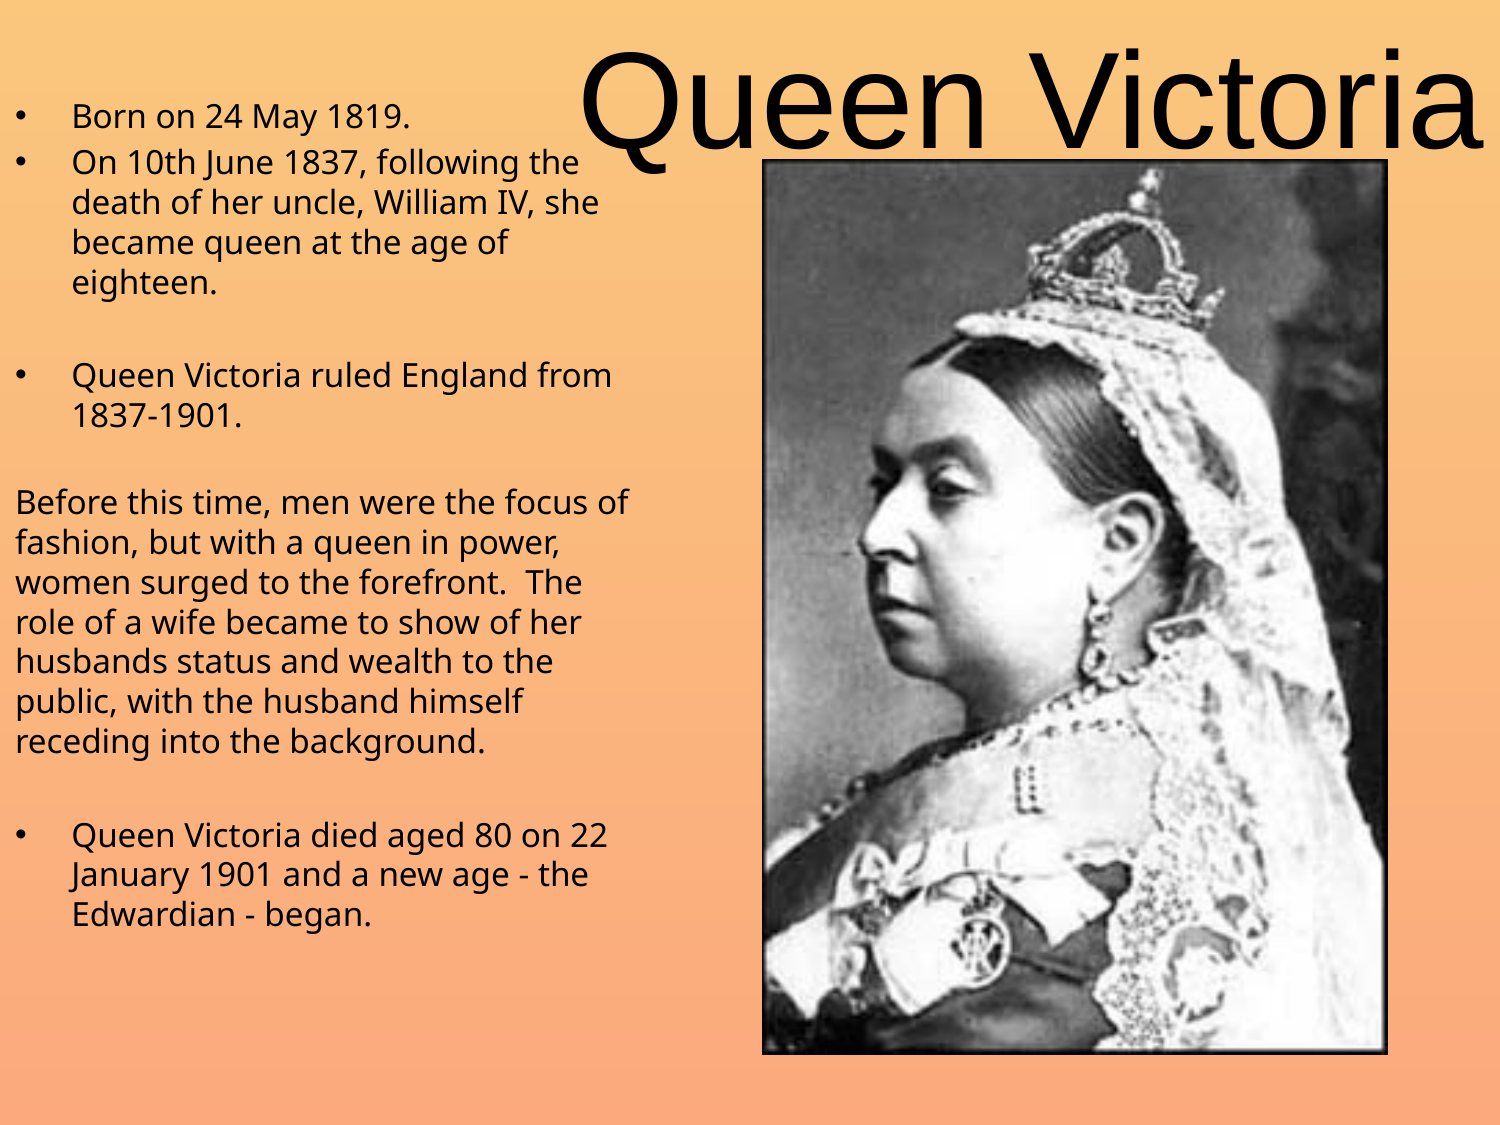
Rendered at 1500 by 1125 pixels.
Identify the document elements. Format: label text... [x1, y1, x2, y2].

title Queen Victoria [150, 0, 1500, 188]
list Born on 24 May 1819. On 10th June 1837, following the death of her uncle, William IV, she became queen at the age of eighteen. Queen Victoria ruled England from 1837-1901. Before this time, men were the focus of fashion, but with a queen in power, women surged to the forefront. The role of a wife became to show of her husbands status and wealth to the public, with the husband himself receding into the background. Queen Victoria died aged 80 on 22 January 1901 and a new age - the Edwardian - began. [0, 87, 663, 830]
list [762, 159, 1388, 1055]
